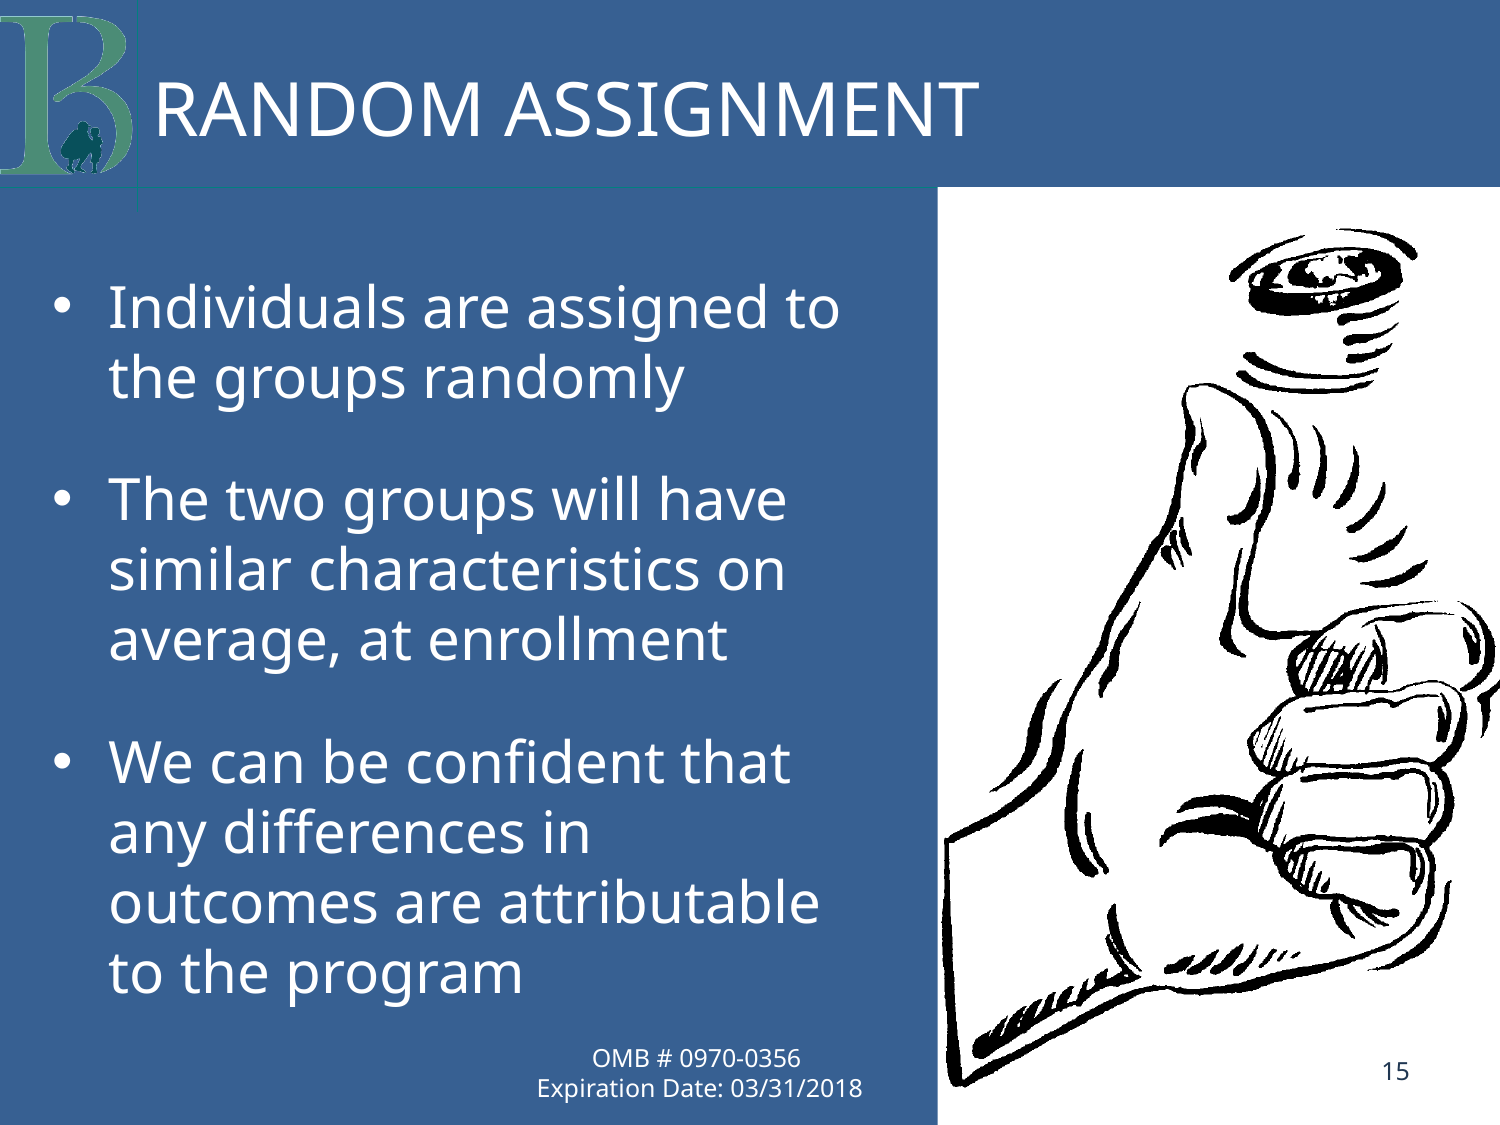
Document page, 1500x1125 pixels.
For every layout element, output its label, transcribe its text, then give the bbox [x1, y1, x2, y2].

picture [937, 187, 1500, 1125]
list Individuals are assigned to the groups randomly The two groups will have similar characteristics on average, at enrollment We can be confident that any differences in outcomes are attributable to the program [37, 262, 876, 1051]
picture [0, 16, 137, 176]
footer OMB # 0970-0356 Expiration Date: 03/31/2018 [462, 1042, 932, 1103]
title Random assignment [137, 12, 1488, 200]
